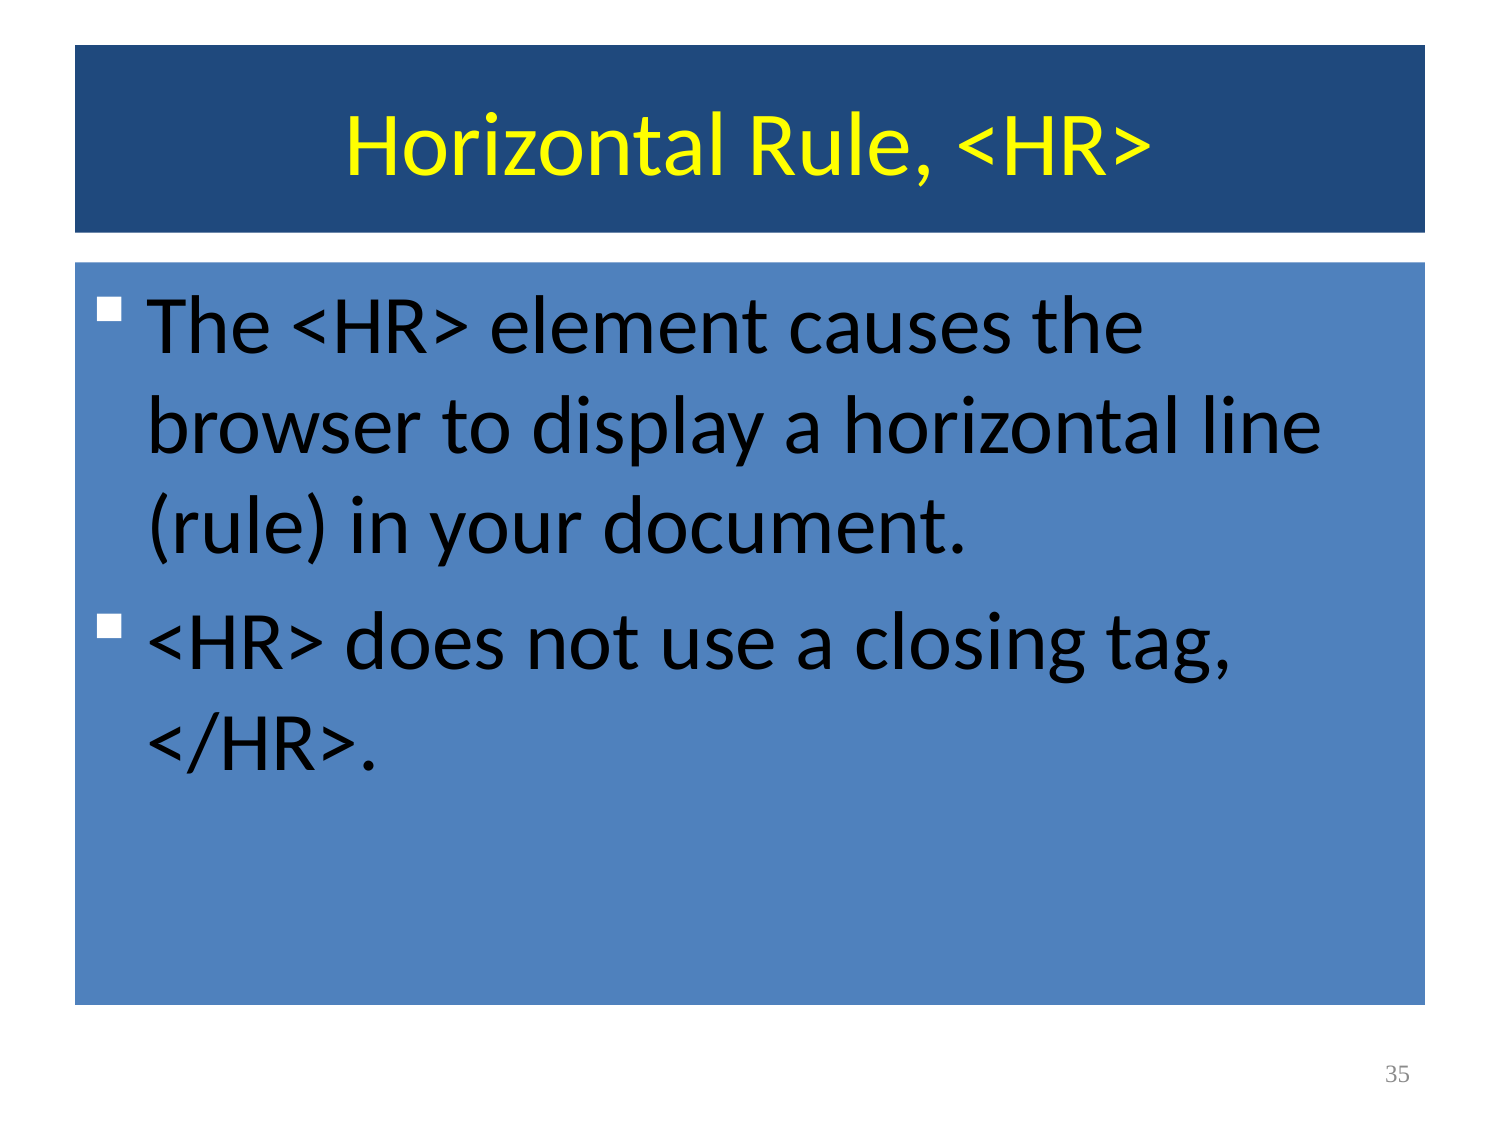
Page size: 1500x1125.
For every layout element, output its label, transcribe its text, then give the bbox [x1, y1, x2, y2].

slide_number <#> [1074, 1042, 1425, 1103]
title Horizontal Rule, <HR> [75, 45, 1425, 233]
list The <HR> element causes the browser to display a horizontal line (rule) in your document. <HR> does not use a closing tag, </HR>. [75, 262, 1425, 1005]
